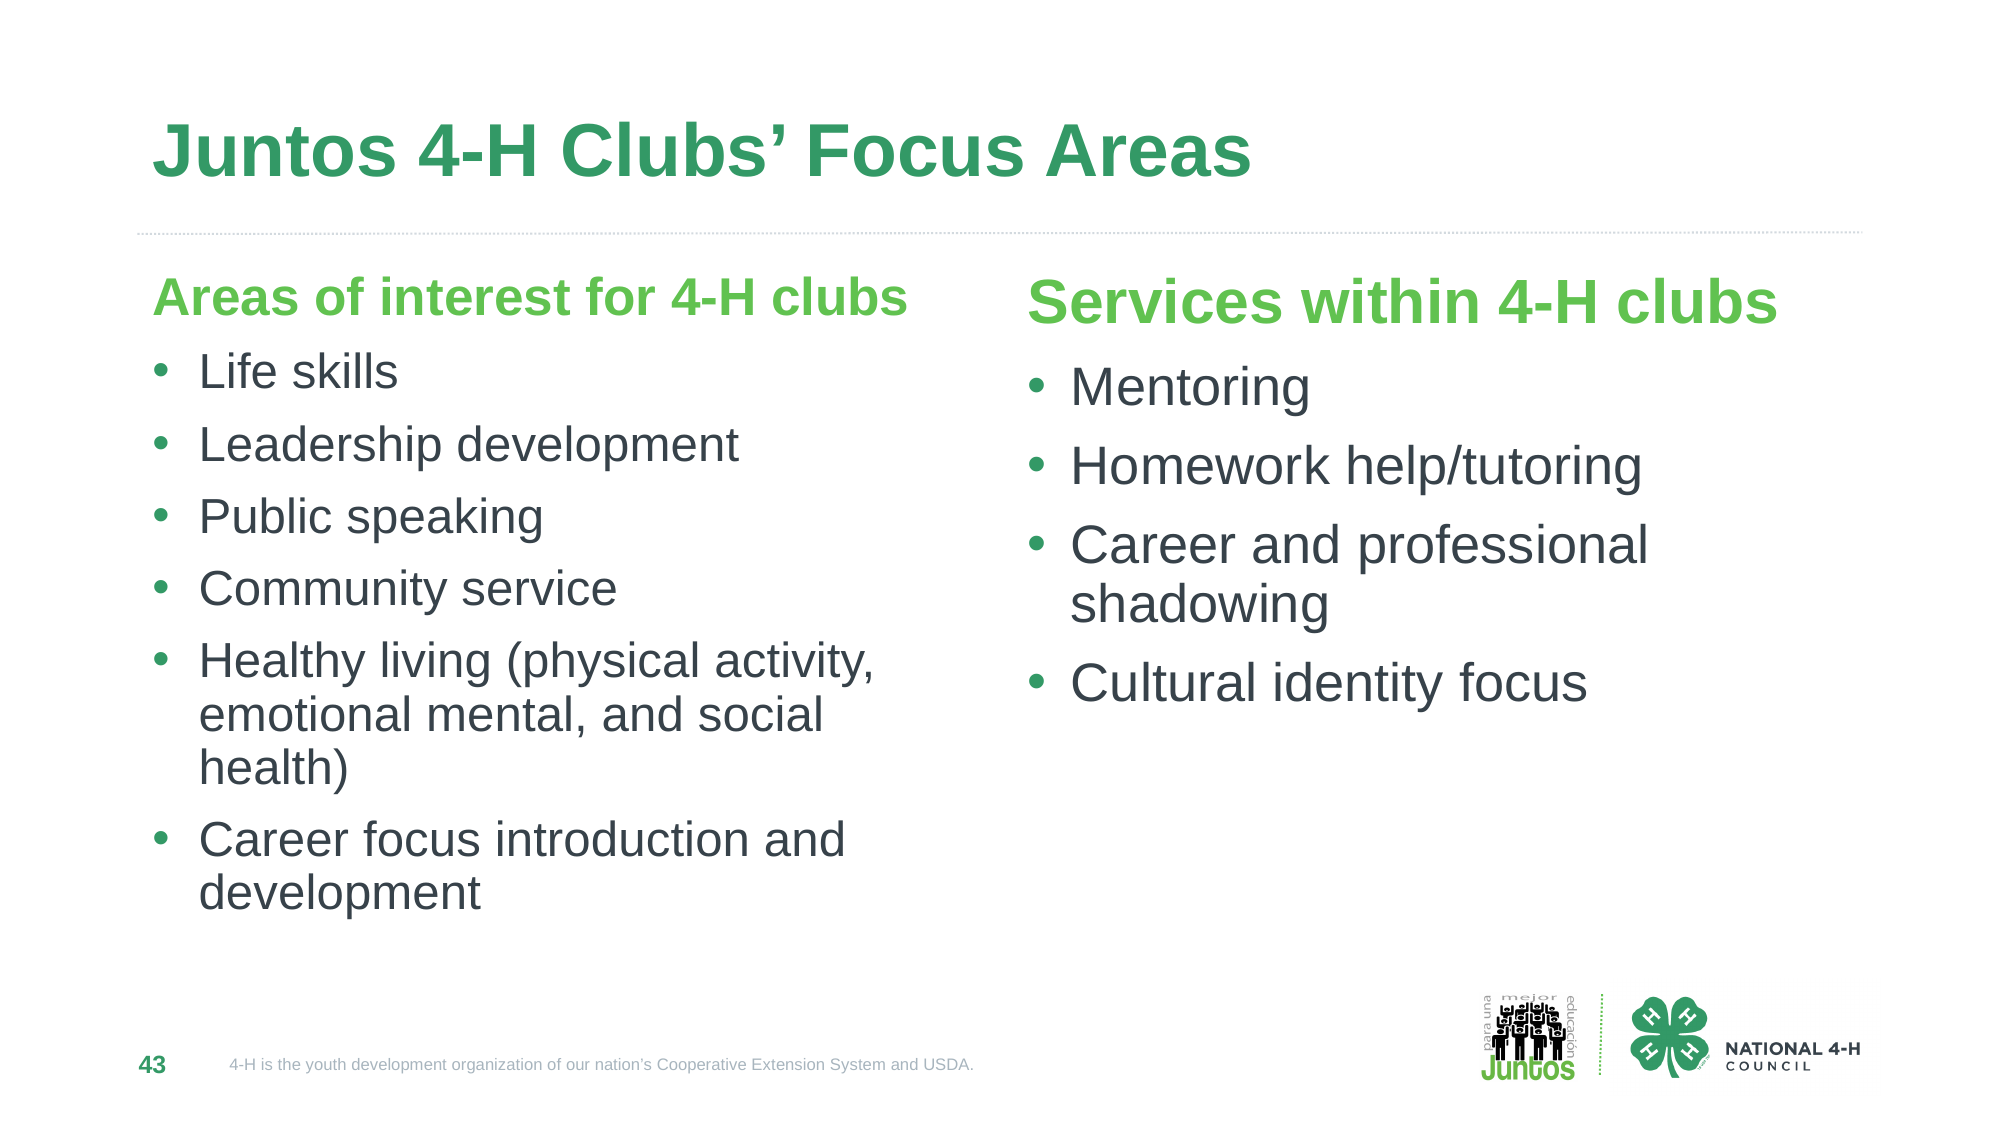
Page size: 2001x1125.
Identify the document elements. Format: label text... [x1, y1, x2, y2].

picture [1479, 992, 1578, 1082]
title Juntos 4-H Clubs’ Focus Areas [137, 72, 1863, 233]
list Services within 4-H clubs Mentoring Homework help/tutoring Career and professional shadowing Cultural identity focus [1012, 262, 1863, 931]
picture [1609, 978, 1881, 1096]
list Areas of interest for 4-H clubs Life skills Leadership development Public speaking Community service Healthy living (physical activity, emotional mental, and social health) Career focus introduction and development [137, 262, 988, 931]
slide_number 43 [138, 1032, 204, 1095]
